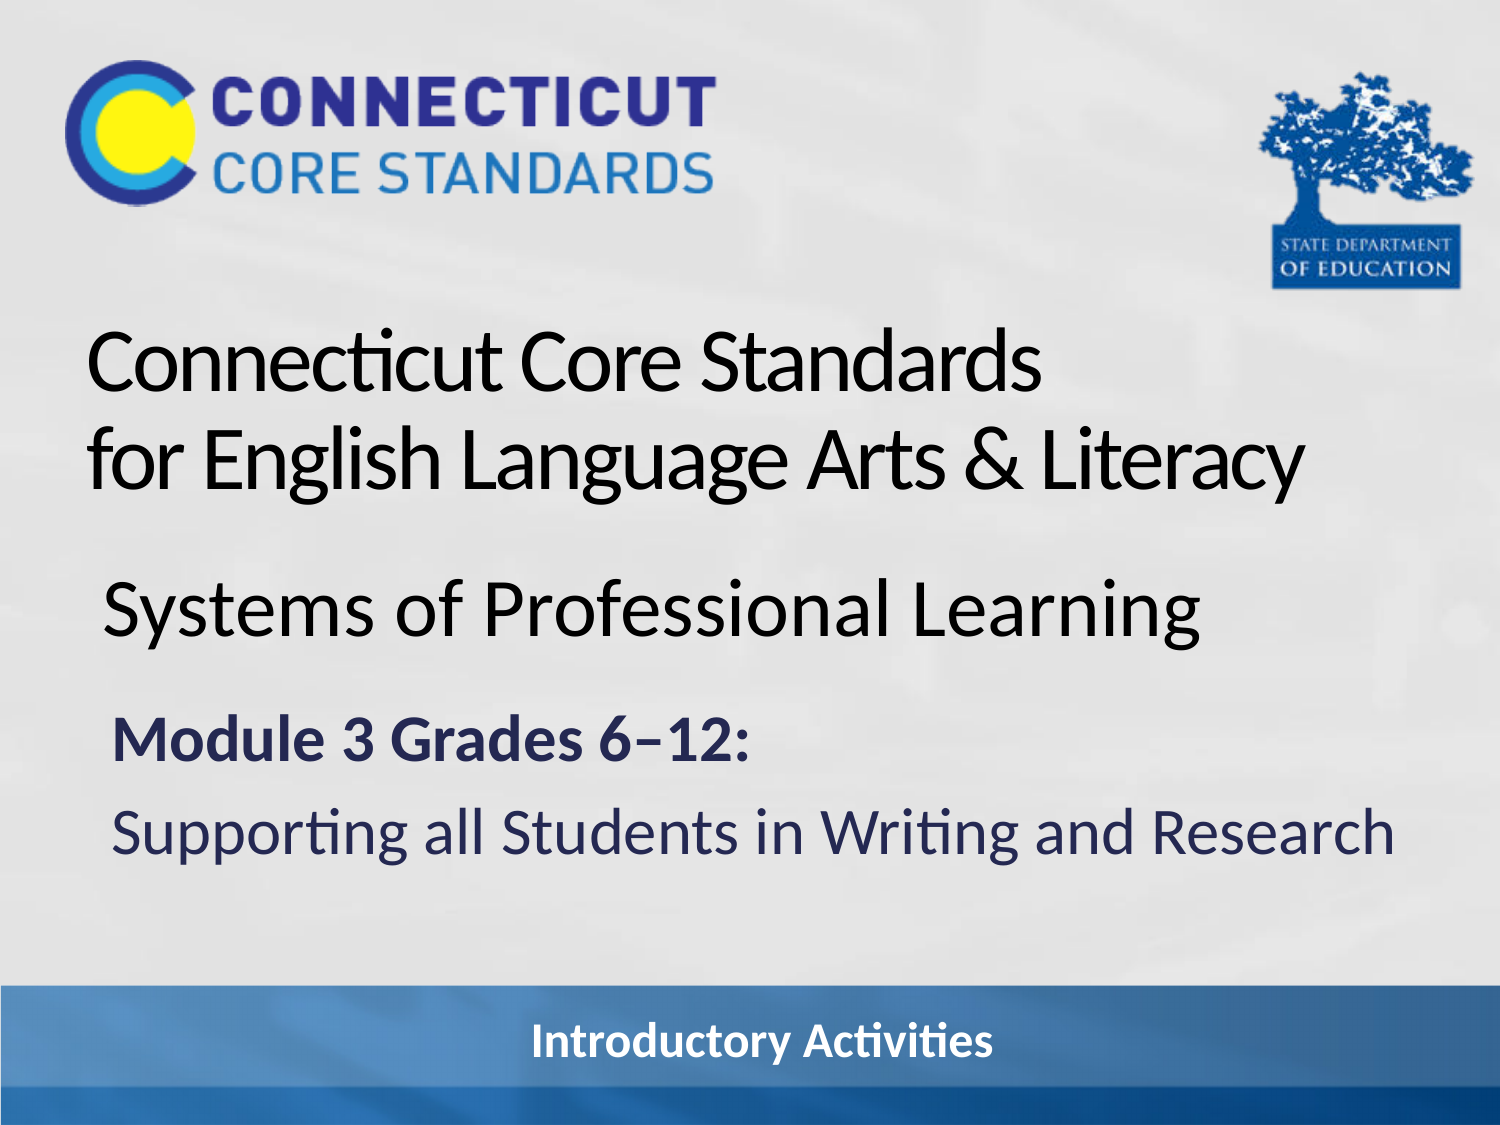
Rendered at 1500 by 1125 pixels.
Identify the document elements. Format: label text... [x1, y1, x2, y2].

subtitle Systems of Professional Learning [102, 564, 1363, 641]
picture [2, 986, 1500, 1125]
text_box Module 3 Grades 6–12: Supporting all Students in Writing and Research [96, 696, 1416, 876]
title Connecticut Core Standards for English Language Arts & Literacy [86, 311, 1347, 562]
picture [0, 0, 1500, 985]
